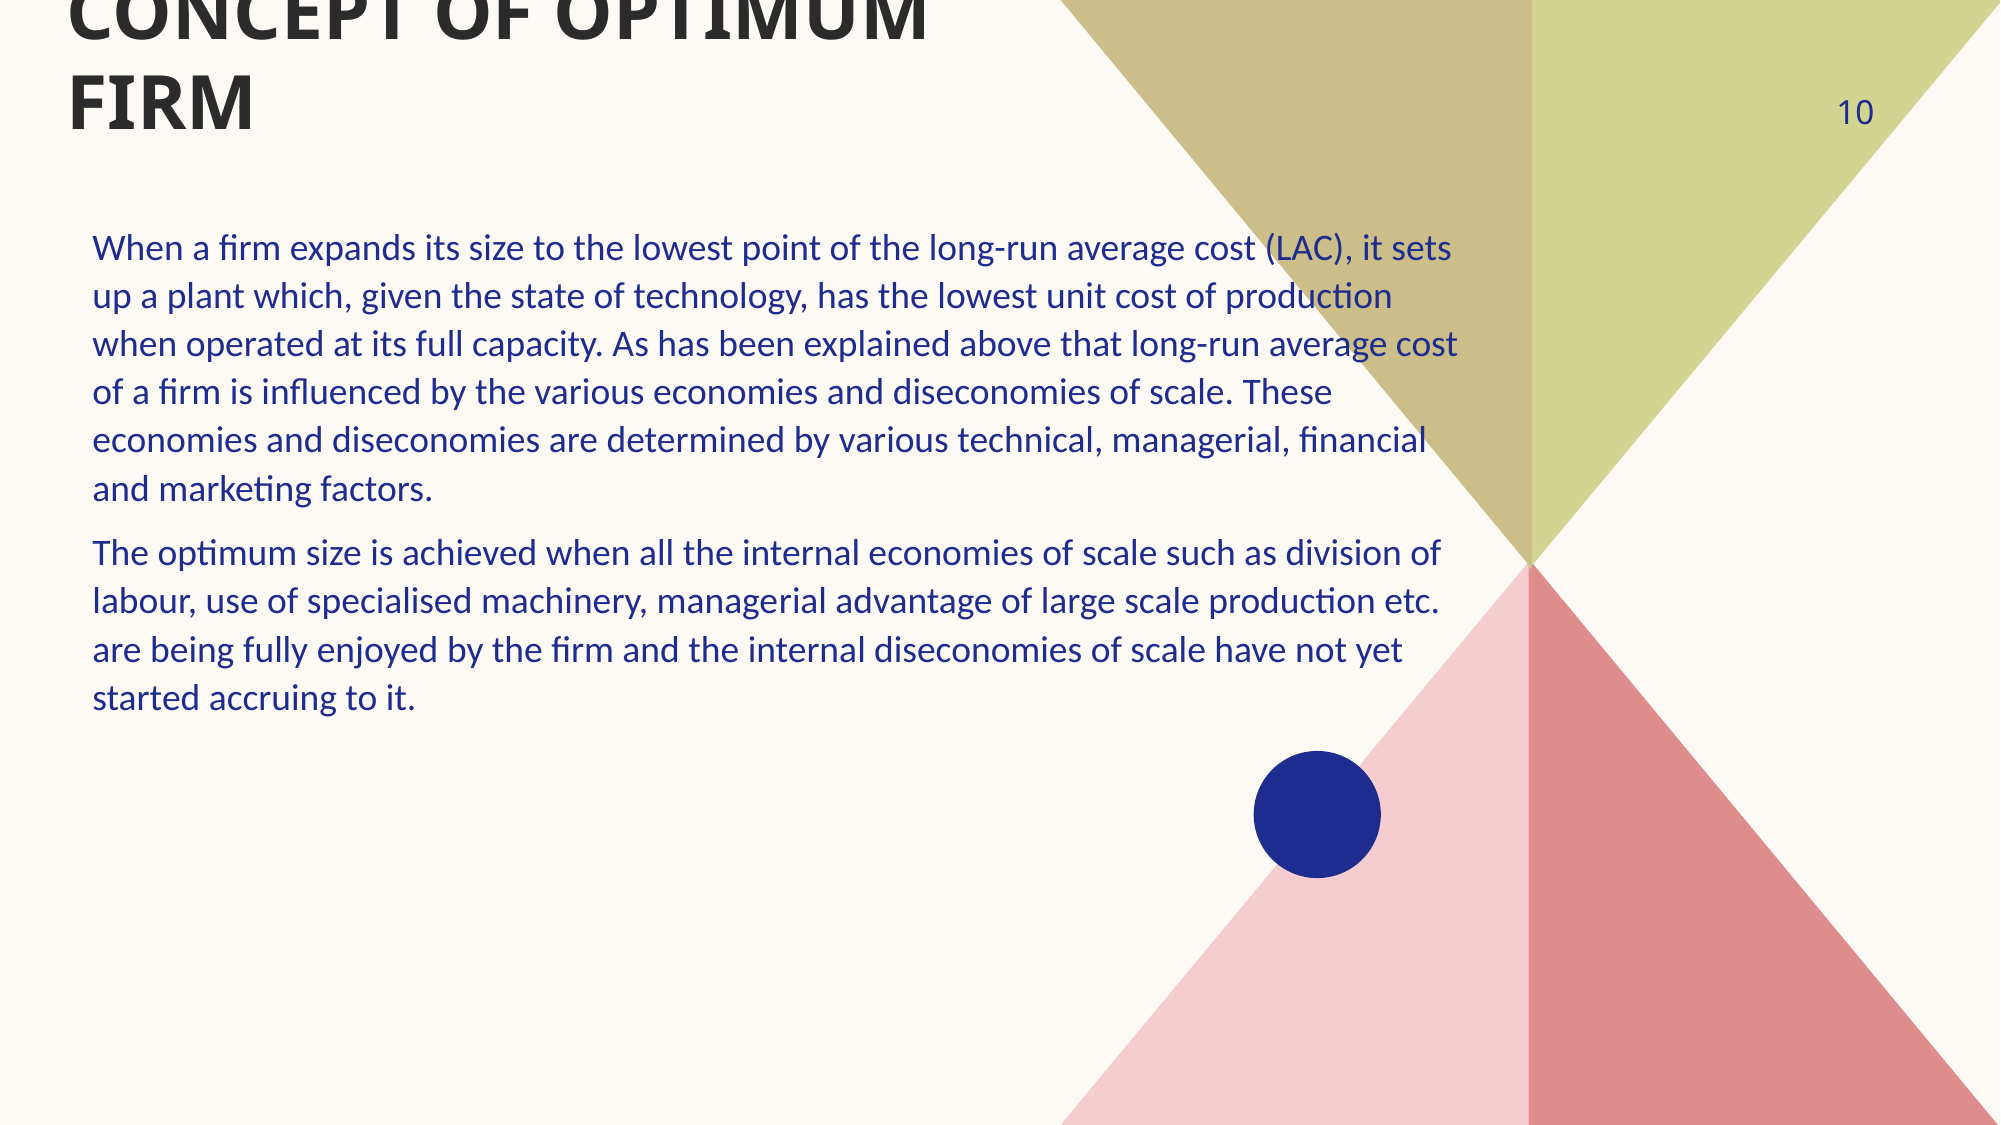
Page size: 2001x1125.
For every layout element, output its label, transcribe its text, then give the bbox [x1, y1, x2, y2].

list When a firm expands its size to the lowest point of the long-run average cost (LAC), it sets up a plant which, given the state of technology, has the lowest unit cost of production when operated at its full capacity. As has been explained above that long-run average cost of a firm is influenced by the various economies and diseconomies of scale. These economies and diseconomies are determined by various technical, managerial, financial and marketing factors. The optimum size is achieved when all the internal economies of scale such as division of labour, use of specialised machinery, manage­rial advantage of large scale production etc. are being fully enjoyed by the firm and the internal diseconomies of scale have not yet started accruing to it. [77, 219, 1484, 1054]
title CONCEPT OF OPTIMUM FIRM [51, 11, 1132, 145]
slide_number 10 [1699, 75, 1875, 153]
